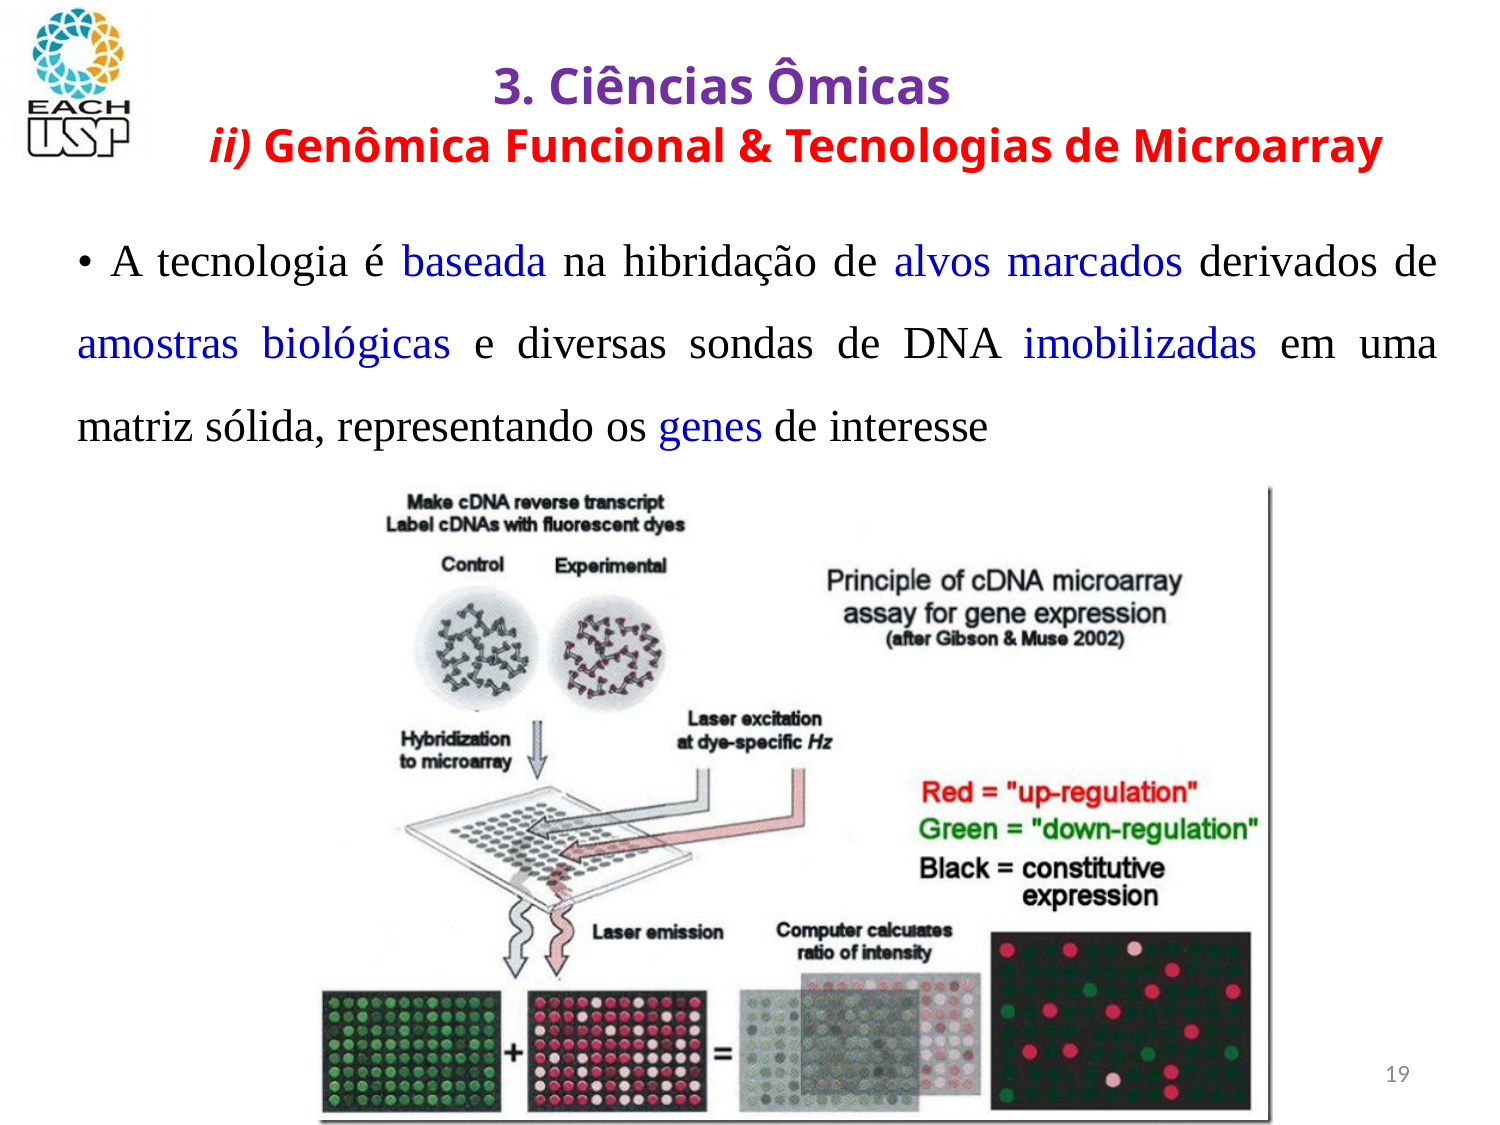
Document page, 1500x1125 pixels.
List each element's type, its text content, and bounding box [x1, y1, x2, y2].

picture [0, 6, 154, 162]
text_box 3. Ciências Ômicas [478, 17, 975, 109]
slide_number 19 [1277, 1042, 1425, 1103]
text_box • A tecnologia é baseada na hibridação de alvos marcados derivados de amostras biológicas e diversas sondas de DNA imobilizadas em uma matriz sólida, representando os genes de interesse [62, 195, 1453, 458]
text_box ii) Genômica Funcional & Tecnologias de Microarray [194, 109, 1400, 180]
picture [317, 485, 1273, 1125]
